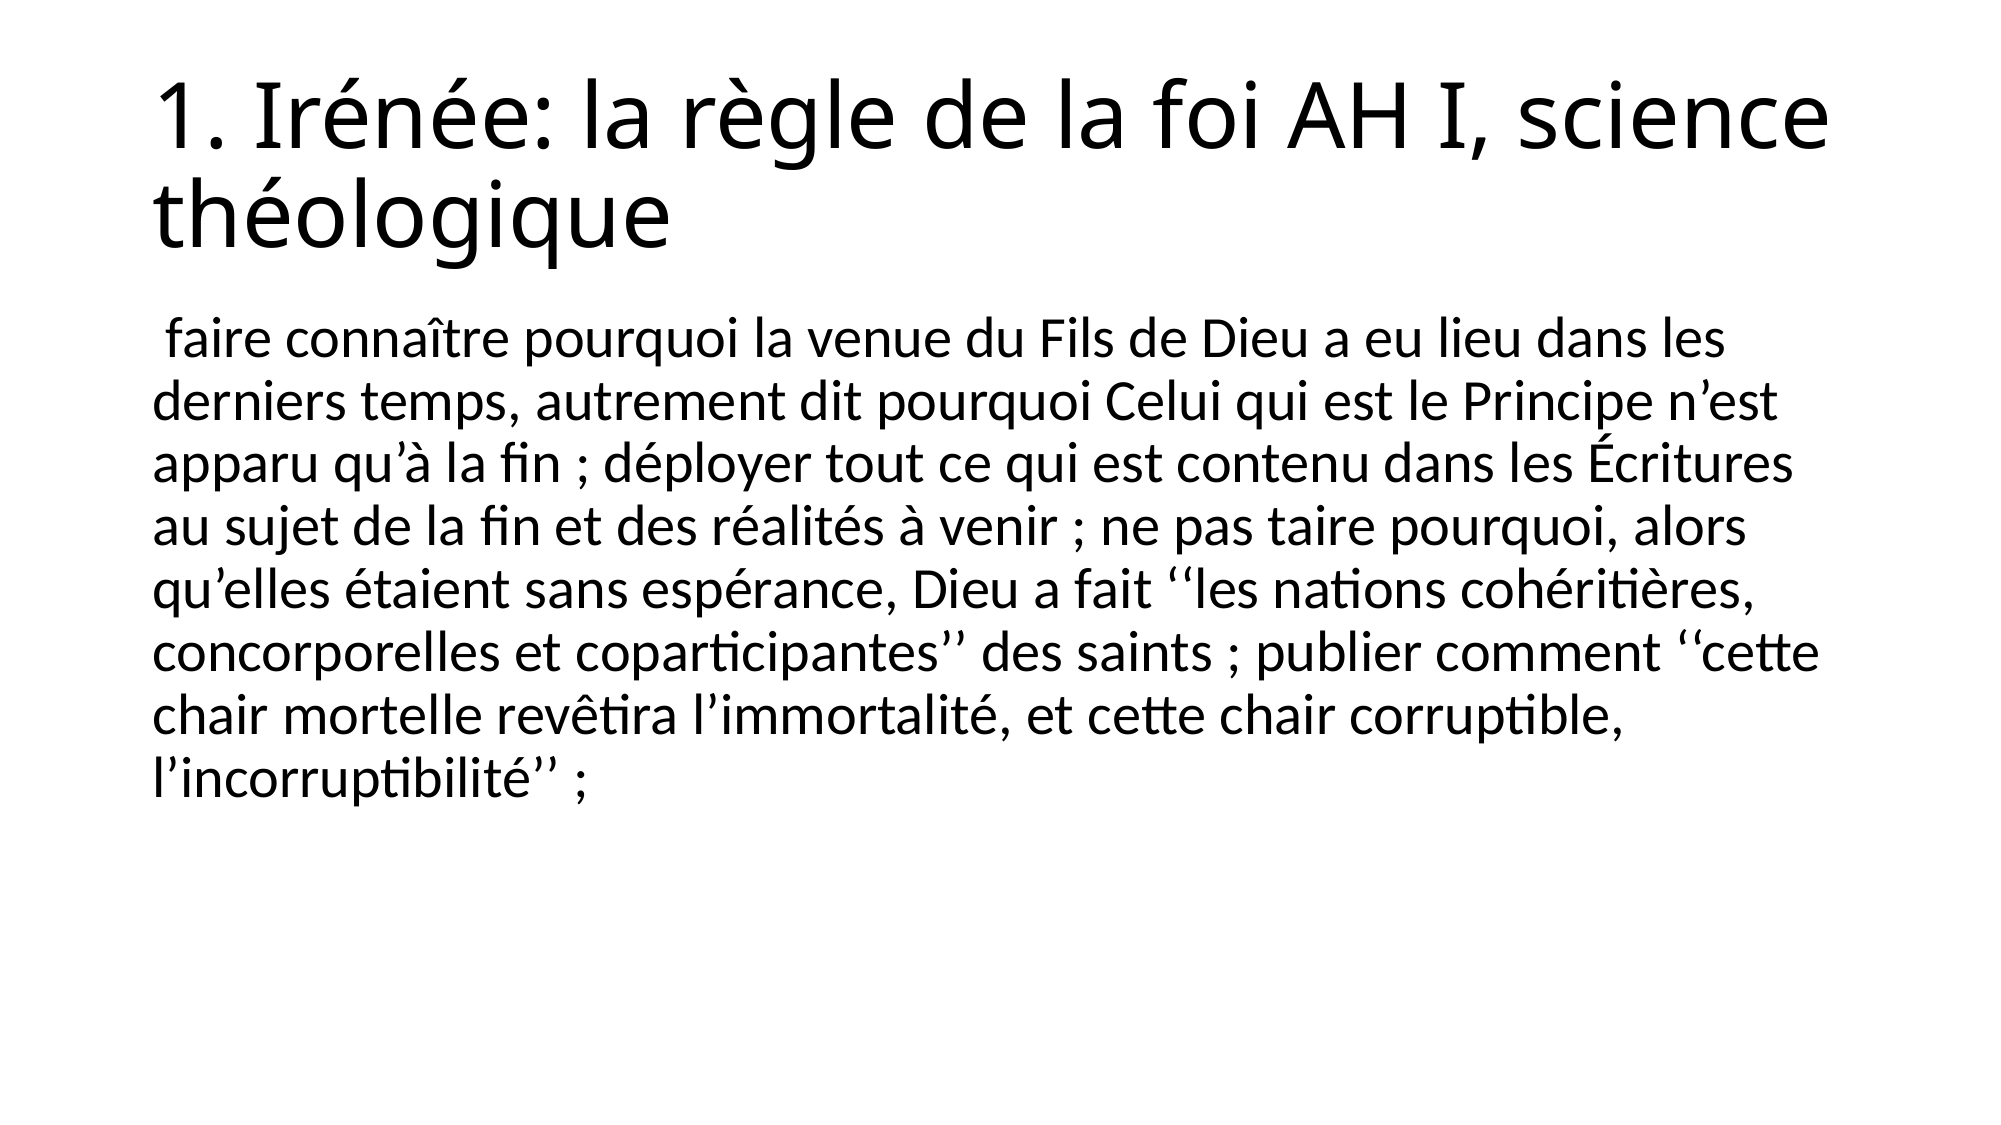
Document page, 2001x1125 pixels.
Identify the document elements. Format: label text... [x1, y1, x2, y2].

list faire connaître pourquoi la venue du Fils de Dieu a eu lieu dans les derniers temps, autrement dit pourquoi Celui qui est le Principe n’est apparu qu’à la fin ; déployer tout ce qui est contenu dans les Écritures au sujet de la fin et des réalités à venir ; ne pas taire pourquoi, alors qu’elles étaient sans espérance, Dieu a fait ‘‘les nations cohéritières, concorporelles et coparticipantes’’ des saints ; publier comment ‘‘cette chair mortelle revêtira l’immortalité, et cette chair corruptible, l’incorruptibilité’’ ; [137, 299, 1863, 1014]
title 1. Irénée: la règle de la foi AH I, science théologique [137, 59, 1863, 278]
